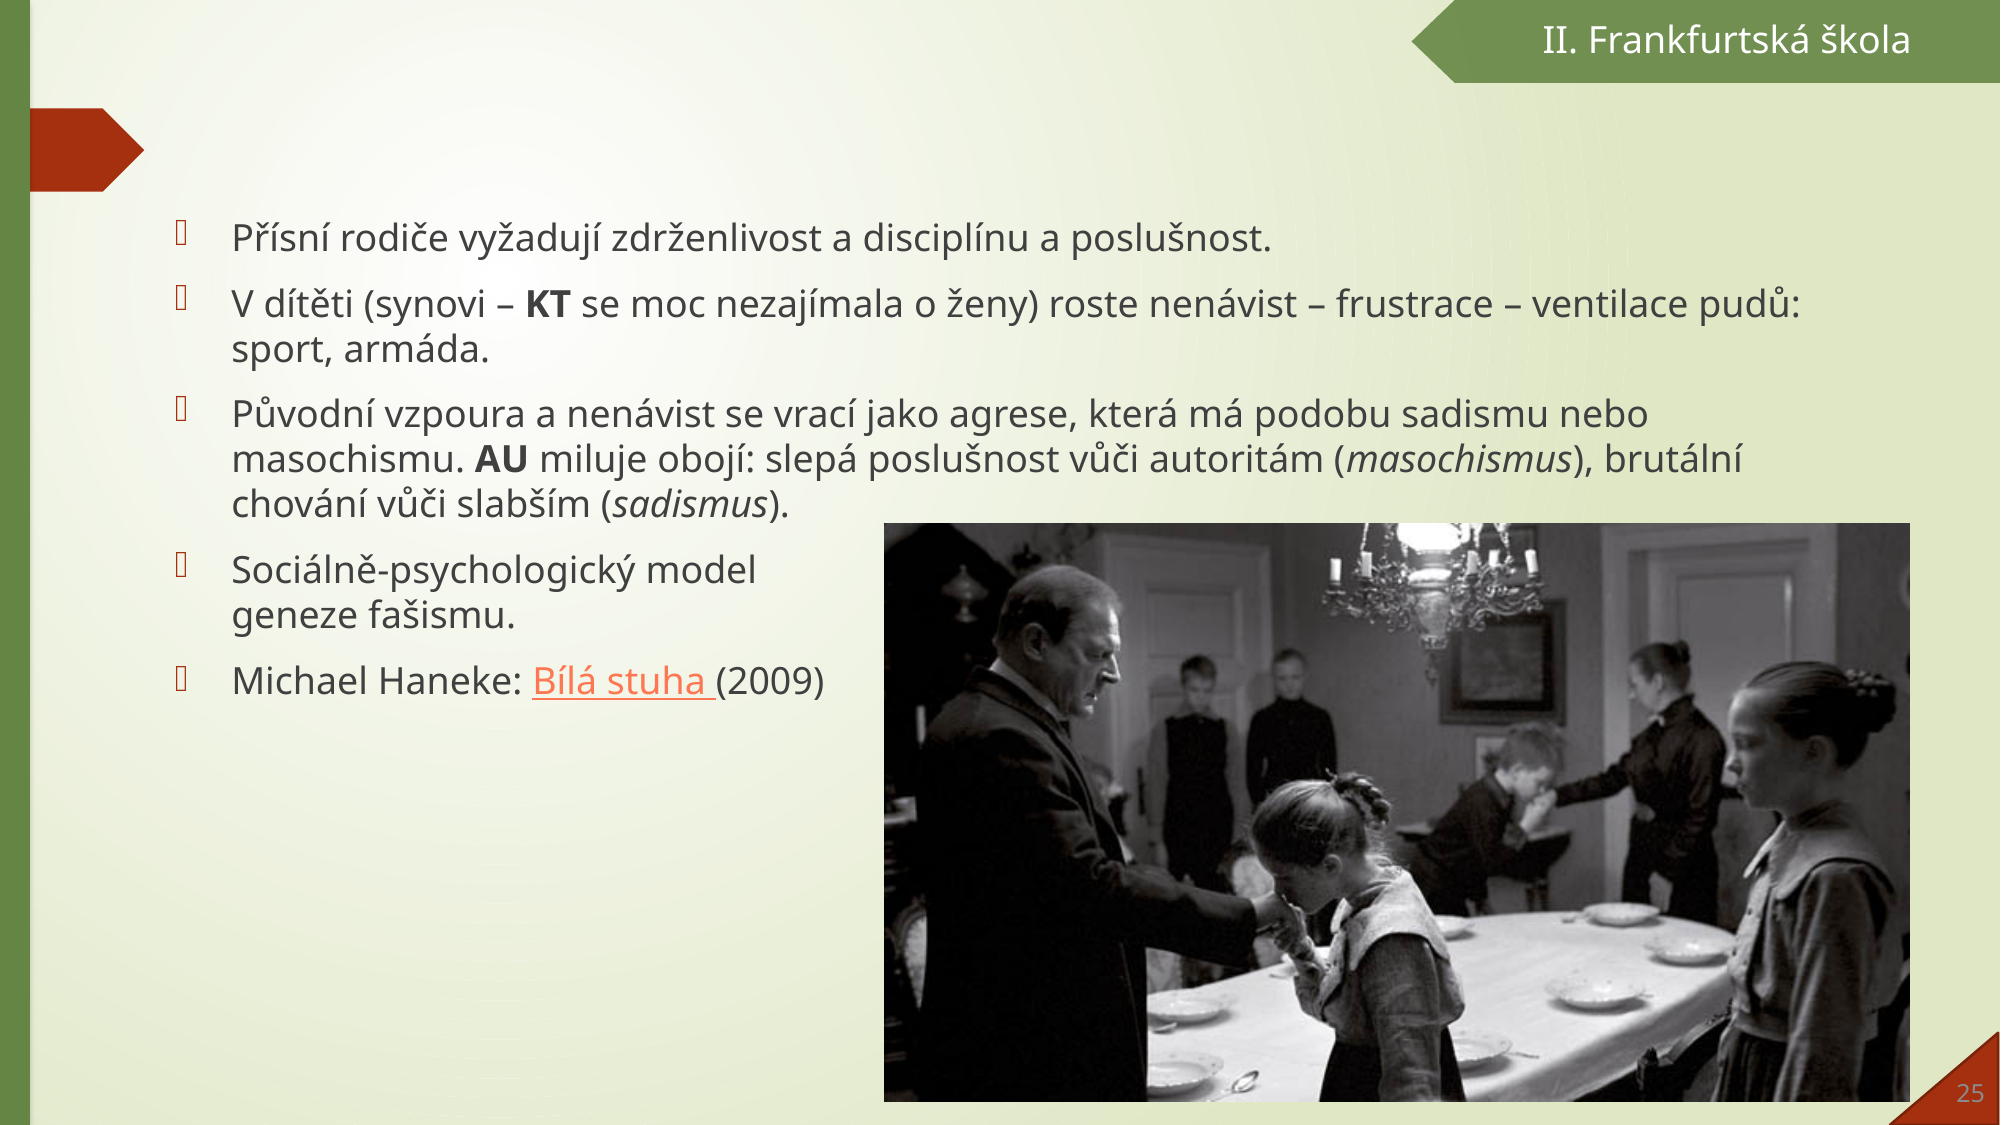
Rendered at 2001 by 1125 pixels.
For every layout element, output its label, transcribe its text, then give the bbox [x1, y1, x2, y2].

picture [884, 522, 1911, 1102]
text_box II. Frankfurtská škola [1454, 8, 2000, 68]
list Přísní rodiče vyžadují zdrženlivost a disciplínu a poslušnost. V dítěti (synovi – KT se moc nezajímala o ženy) roste nenávist – frustrace – ventilace pudů: sport, armáda. Původní vzpoura a nenávist se vrací jako agrese, která má podobu sadismu nebo masochismu. AU miluje obojí: slepá poslušnost vůči autoritám (masochismus), brutální chování vůči slabším (sadismus). Sociálně-psychologický model geneze fašismu. Michael Haneke: Bílá stuha (2009) [159, 206, 1840, 973]
